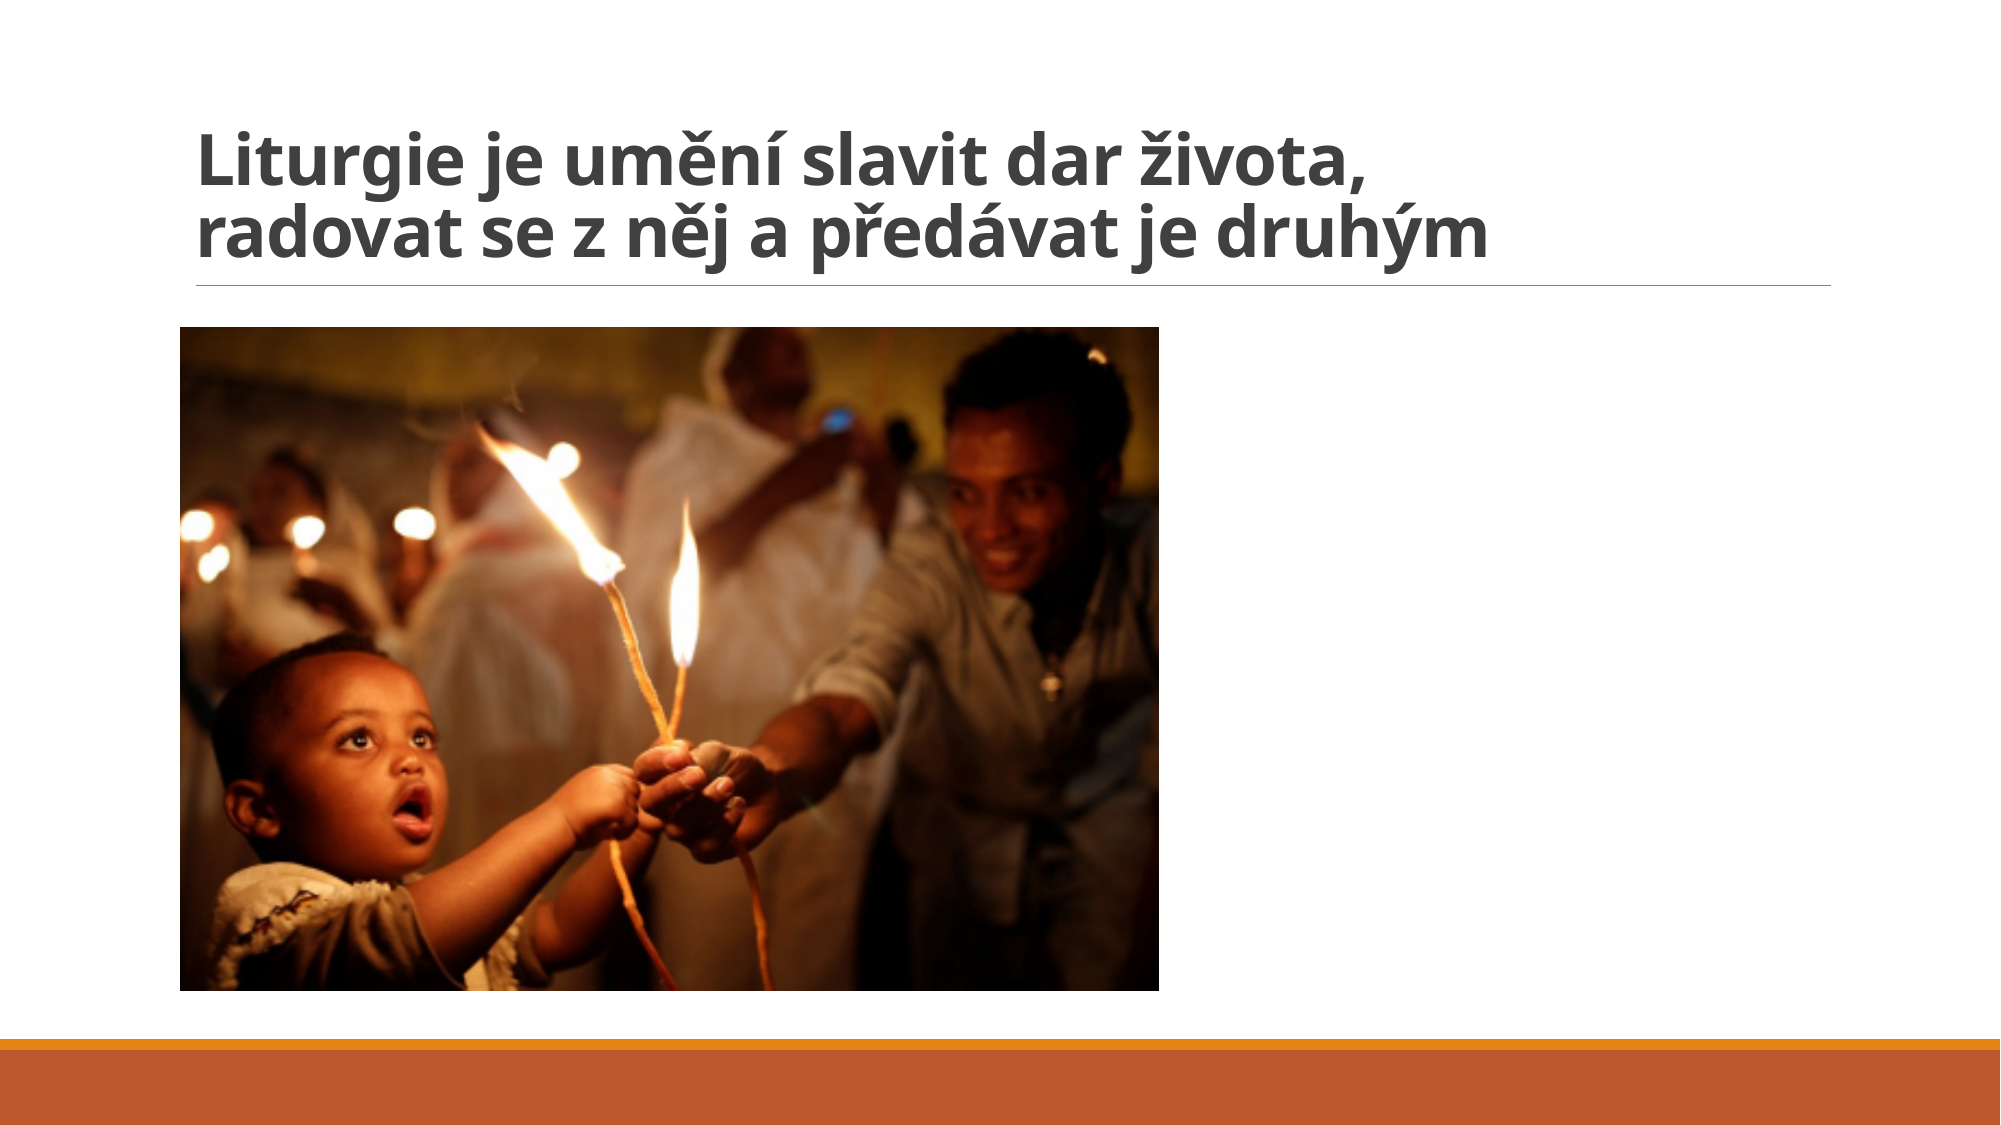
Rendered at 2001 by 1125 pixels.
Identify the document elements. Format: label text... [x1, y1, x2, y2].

title Liturgie je umění slavit dar života, radovat se z něj a předávat je druhým [180, 47, 1519, 280]
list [179, 326, 1160, 992]
